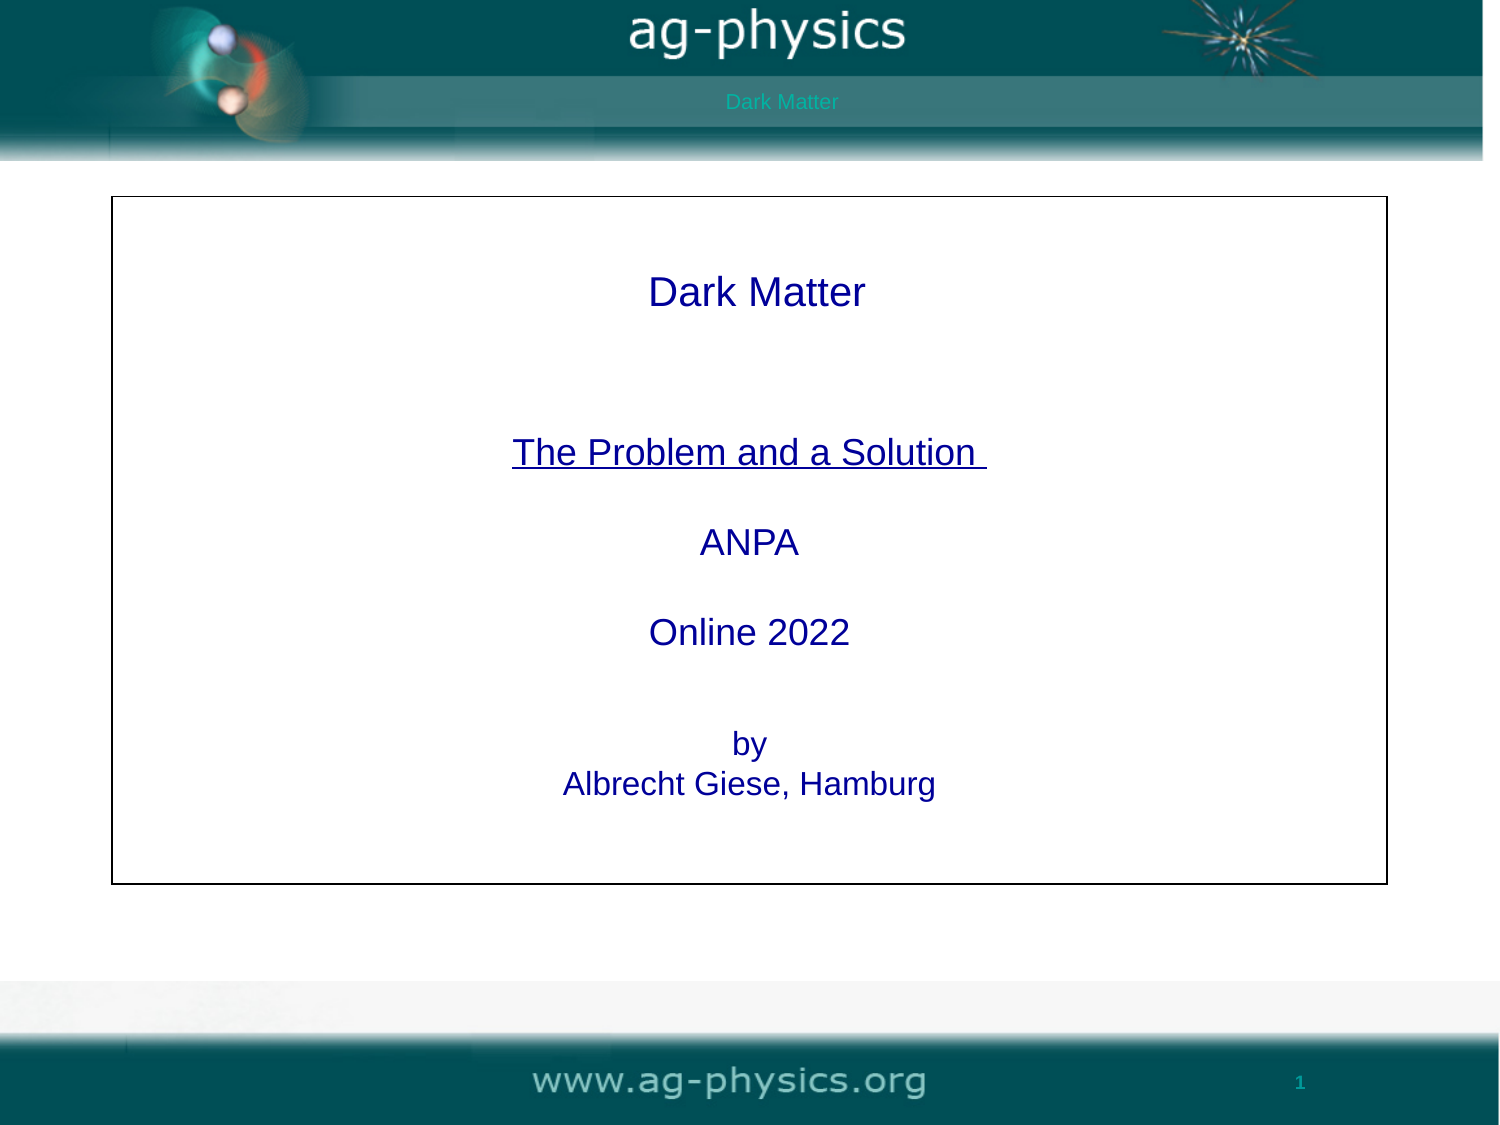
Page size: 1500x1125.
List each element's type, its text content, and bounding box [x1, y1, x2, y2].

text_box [0, 981, 1500, 1125]
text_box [0, 0, 1484, 161]
title Dark Matter The Problem and a Solution ANPA Online 2022 by Albrecht Giese, Hamburg [111, 196, 1388, 885]
